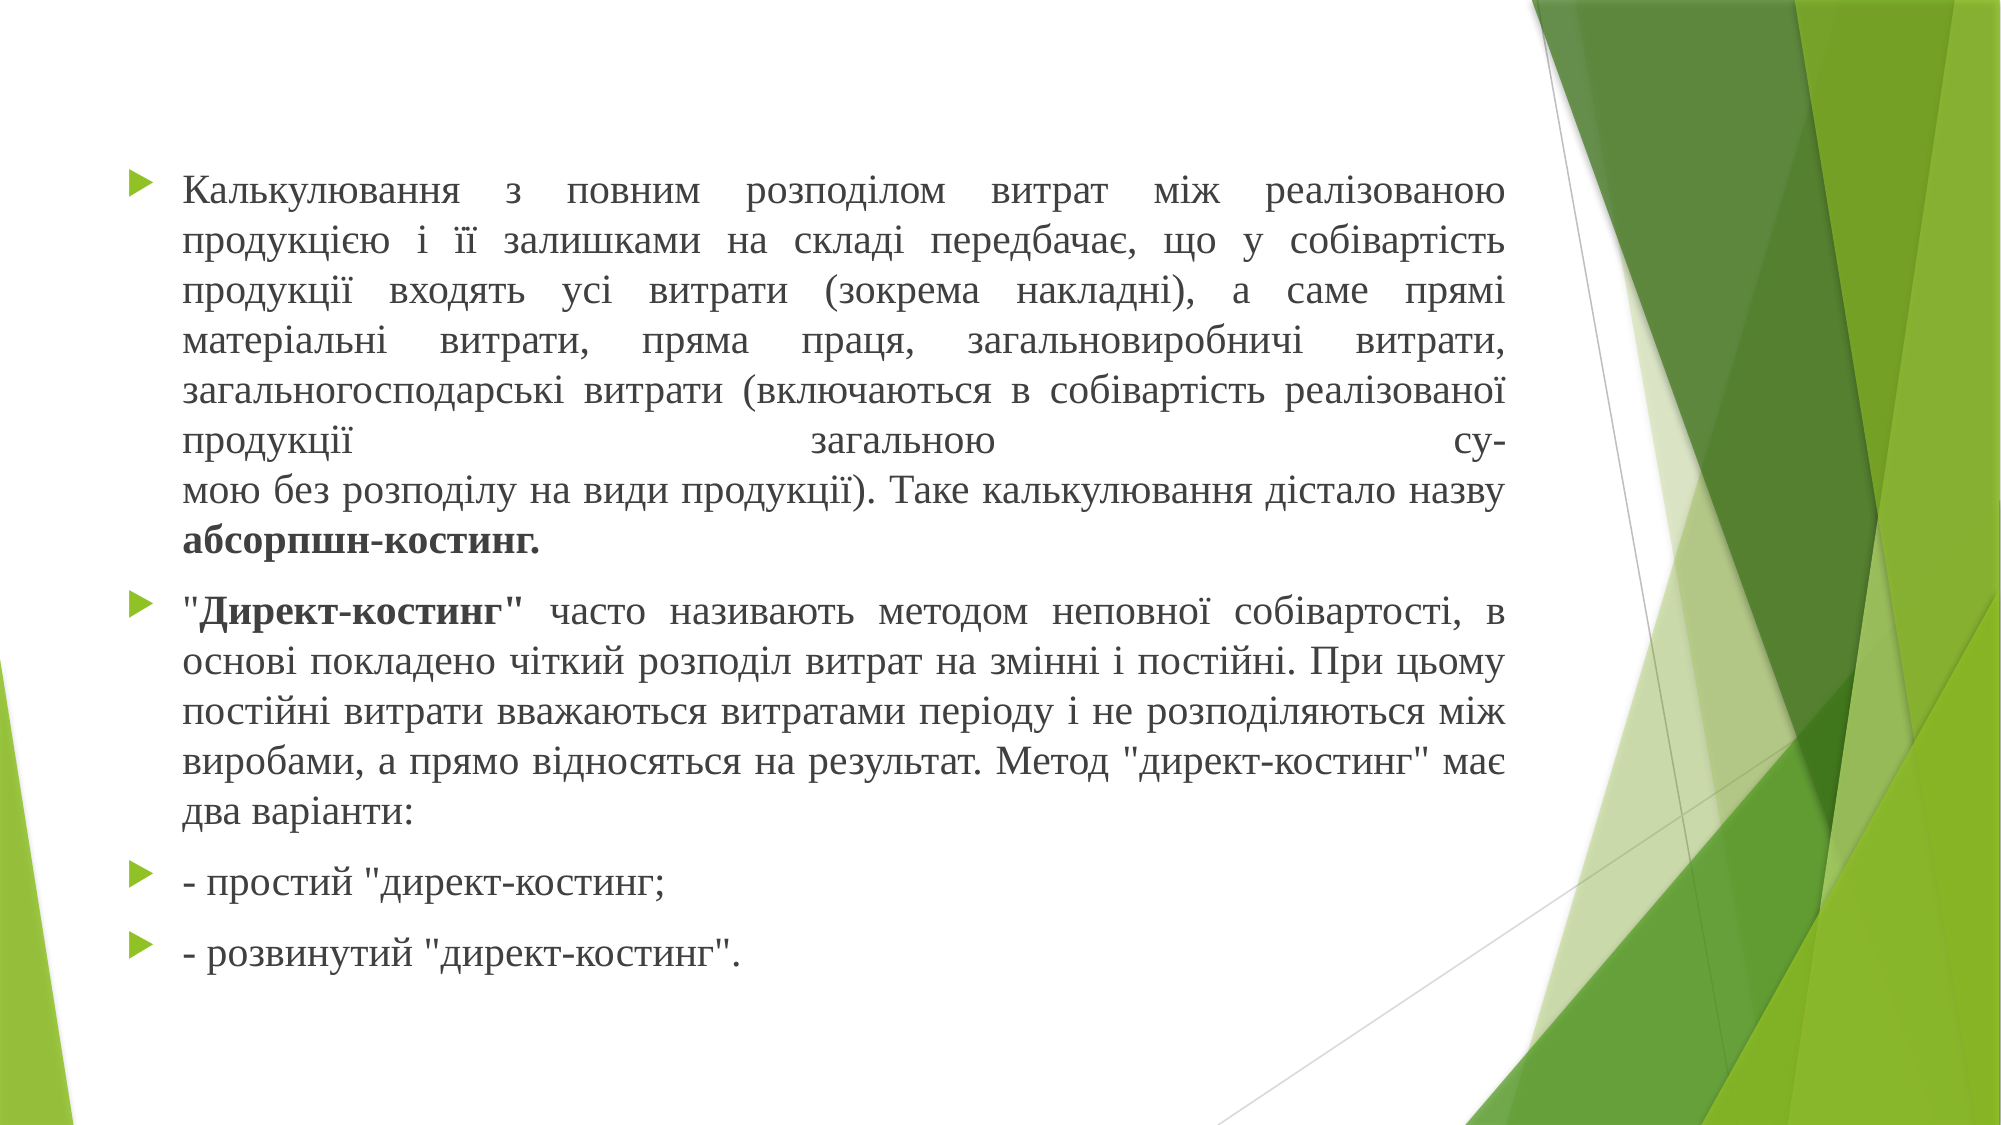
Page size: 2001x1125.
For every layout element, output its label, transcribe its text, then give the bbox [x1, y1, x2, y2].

list Калькулювання з повним розподілом витрат між реалізованою продукцією і її залишками на складі передбачає, що у собівартість продукції входять усі витрати (зокрема накладні), а саме прямі матеріальні витрати, пряма праця, загальновиробничі витрати, загальногосподарські витрати (включаються в собівартість реалізованої продукції загальною су- мою без розподілу на види продукції). Таке калькулювання дістало назву абсорпшн-костинг. "Директ-костинг" часто називають методом неповної собівартості, в основі покладено чіткий розподіл витрат на змінні і постійні. При цьому постійні витрати вважаються витратами періоду і не розподіляються між виробами, а прямо відносяться на результат. Метод "директ-костинг" має два варіанти: - простий "директ-костинг; - розвинутий "директ-костинг". [111, 154, 1522, 991]
